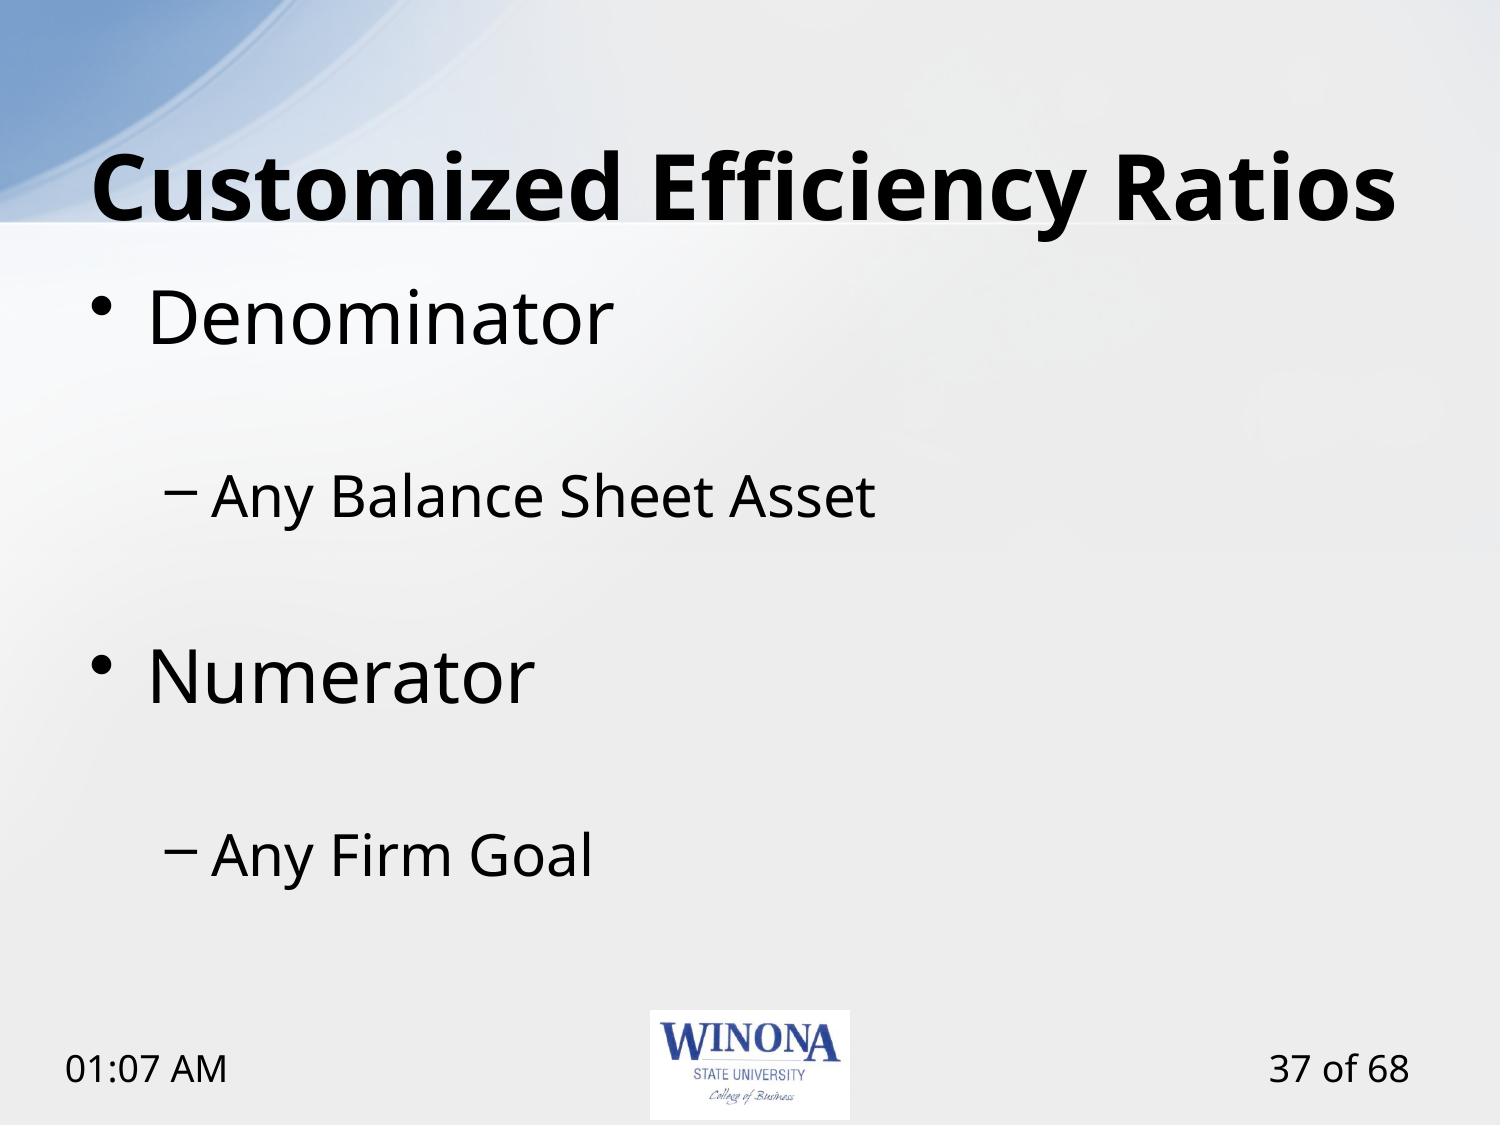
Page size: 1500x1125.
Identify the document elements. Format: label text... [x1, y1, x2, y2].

list Denominator Any Balance Sheet Asset Numerator Any Firm Goal [75, 262, 1425, 1005]
picture [0, 0, 1500, 1125]
title Customized Efficiency Ratios [75, 58, 1425, 247]
